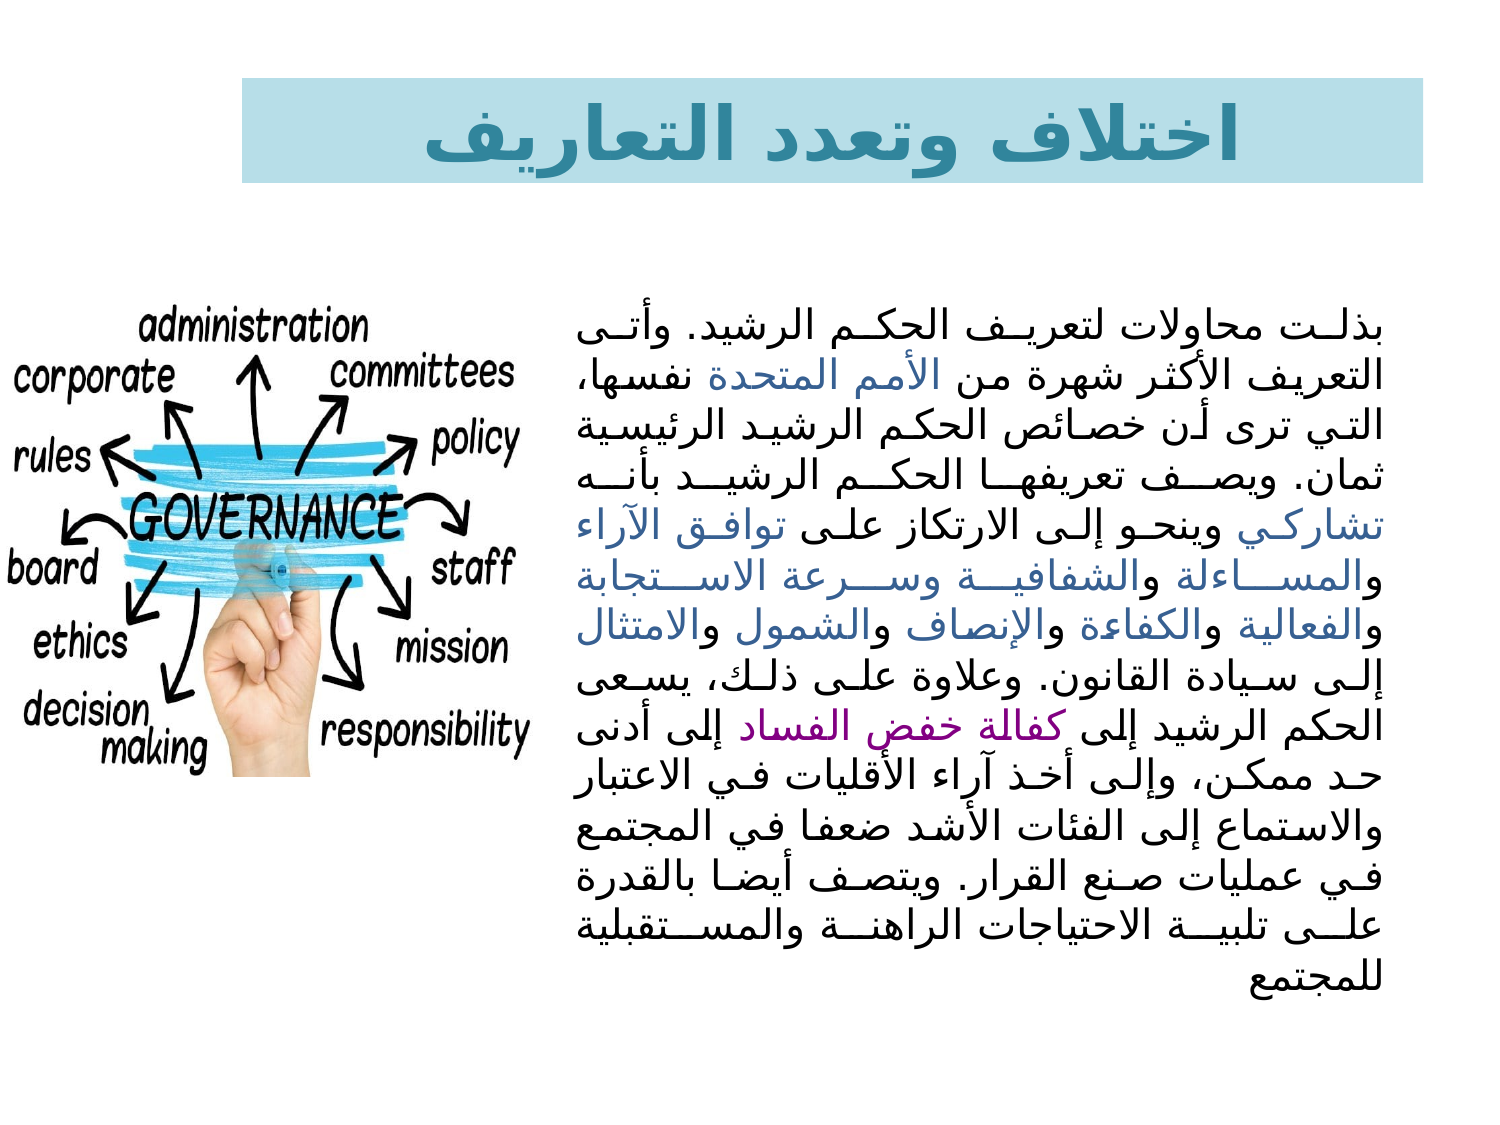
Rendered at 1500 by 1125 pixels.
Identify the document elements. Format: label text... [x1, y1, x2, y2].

picture [0, 290, 538, 777]
text_box بذلت محاولات لتعريف الحكم الرشيد. وأتى التعريف الأكثر شهرة من الأمم المتحدة نفسها، التي ترى أن خصائص الحكم الرشيد الرئيسية ثمان. ويصف تعريفها الحكم الرشيد بأنه تشاركي وينحو إلى الارتكاز على توافق الآراء والمساءلة والشفافية وسرعة الاستجابة والفعالية والكفاءة والإنصاف والشمول والامتثال إلى سيادة القانون. وعلاوة على ذلك، يسعى الحكم الرشيد إلى كفالة خفض الفساد إلى أدنى حد ممكن، وإلى أخذ آراء الأقليات في الاعتبار والاستماع إلى الفئات الأشد ضعفا في المجتمع في عمليات صنع القرار. ويتصف أيضا بالقدرة على تلبية الاحتياجات الراهنة والمستقبلية للمجتمع [560, 290, 1400, 1006]
text_box اختلاف وتعدد التعاريف [242, 78, 1424, 183]
